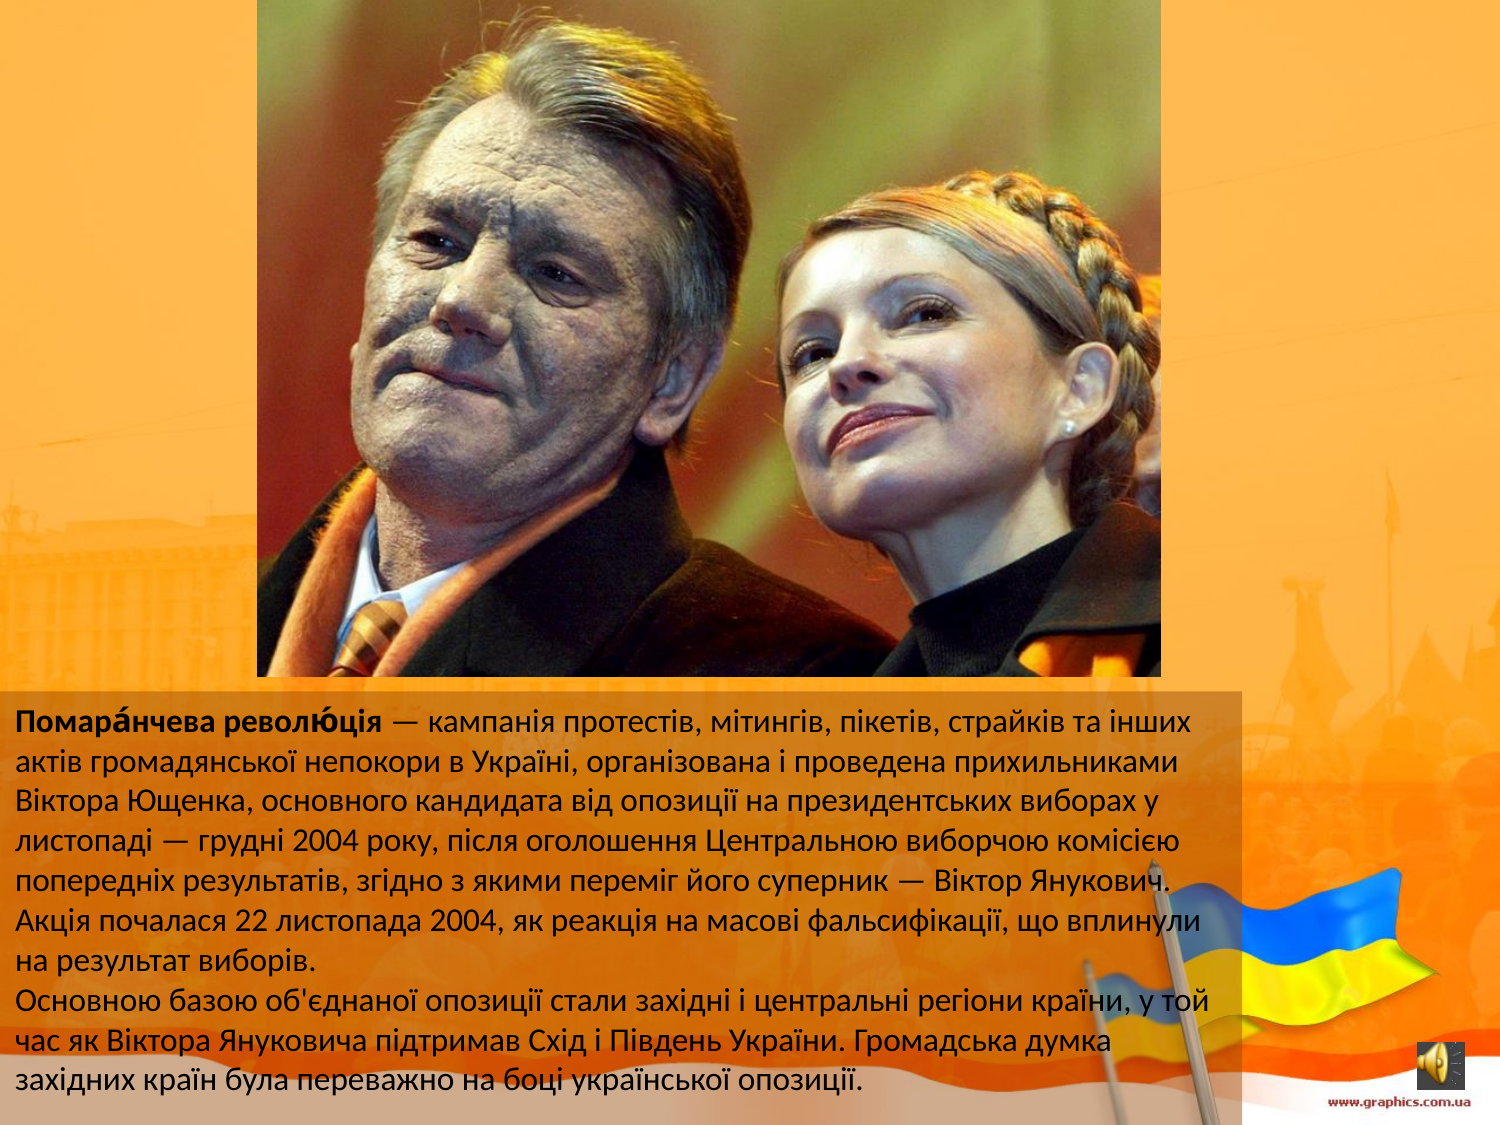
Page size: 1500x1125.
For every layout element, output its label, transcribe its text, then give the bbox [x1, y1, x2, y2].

picture [0, 0, 1500, 1125]
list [257, 0, 1161, 677]
list Помара́нчева револю́ція — кампанія протестів, мітингів, пікетів, страйків та інших актів громадянської непокори в Україні, організована і проведена прихильниками Віктора Ющенка, основного кандидата від опозиції на президентських виборах у листопаді — грудні 2004 року, після оголошення Центральною виборчою комісією попередніх результатів, згідно з якими переміг його суперник — Віктор Янукович. Акція почалася 22 листопада 2004, як реакція на масові фальсифікації, що вплинули на результат виборів. Основною базою об'єднаної опозиції стали західні і центральні регіони країни, у той час як Віктора Януковича підтримав Схід і Південь України. Громадська думка західних країн була переважно на боці української опозиції. [0, 691, 1243, 1125]
